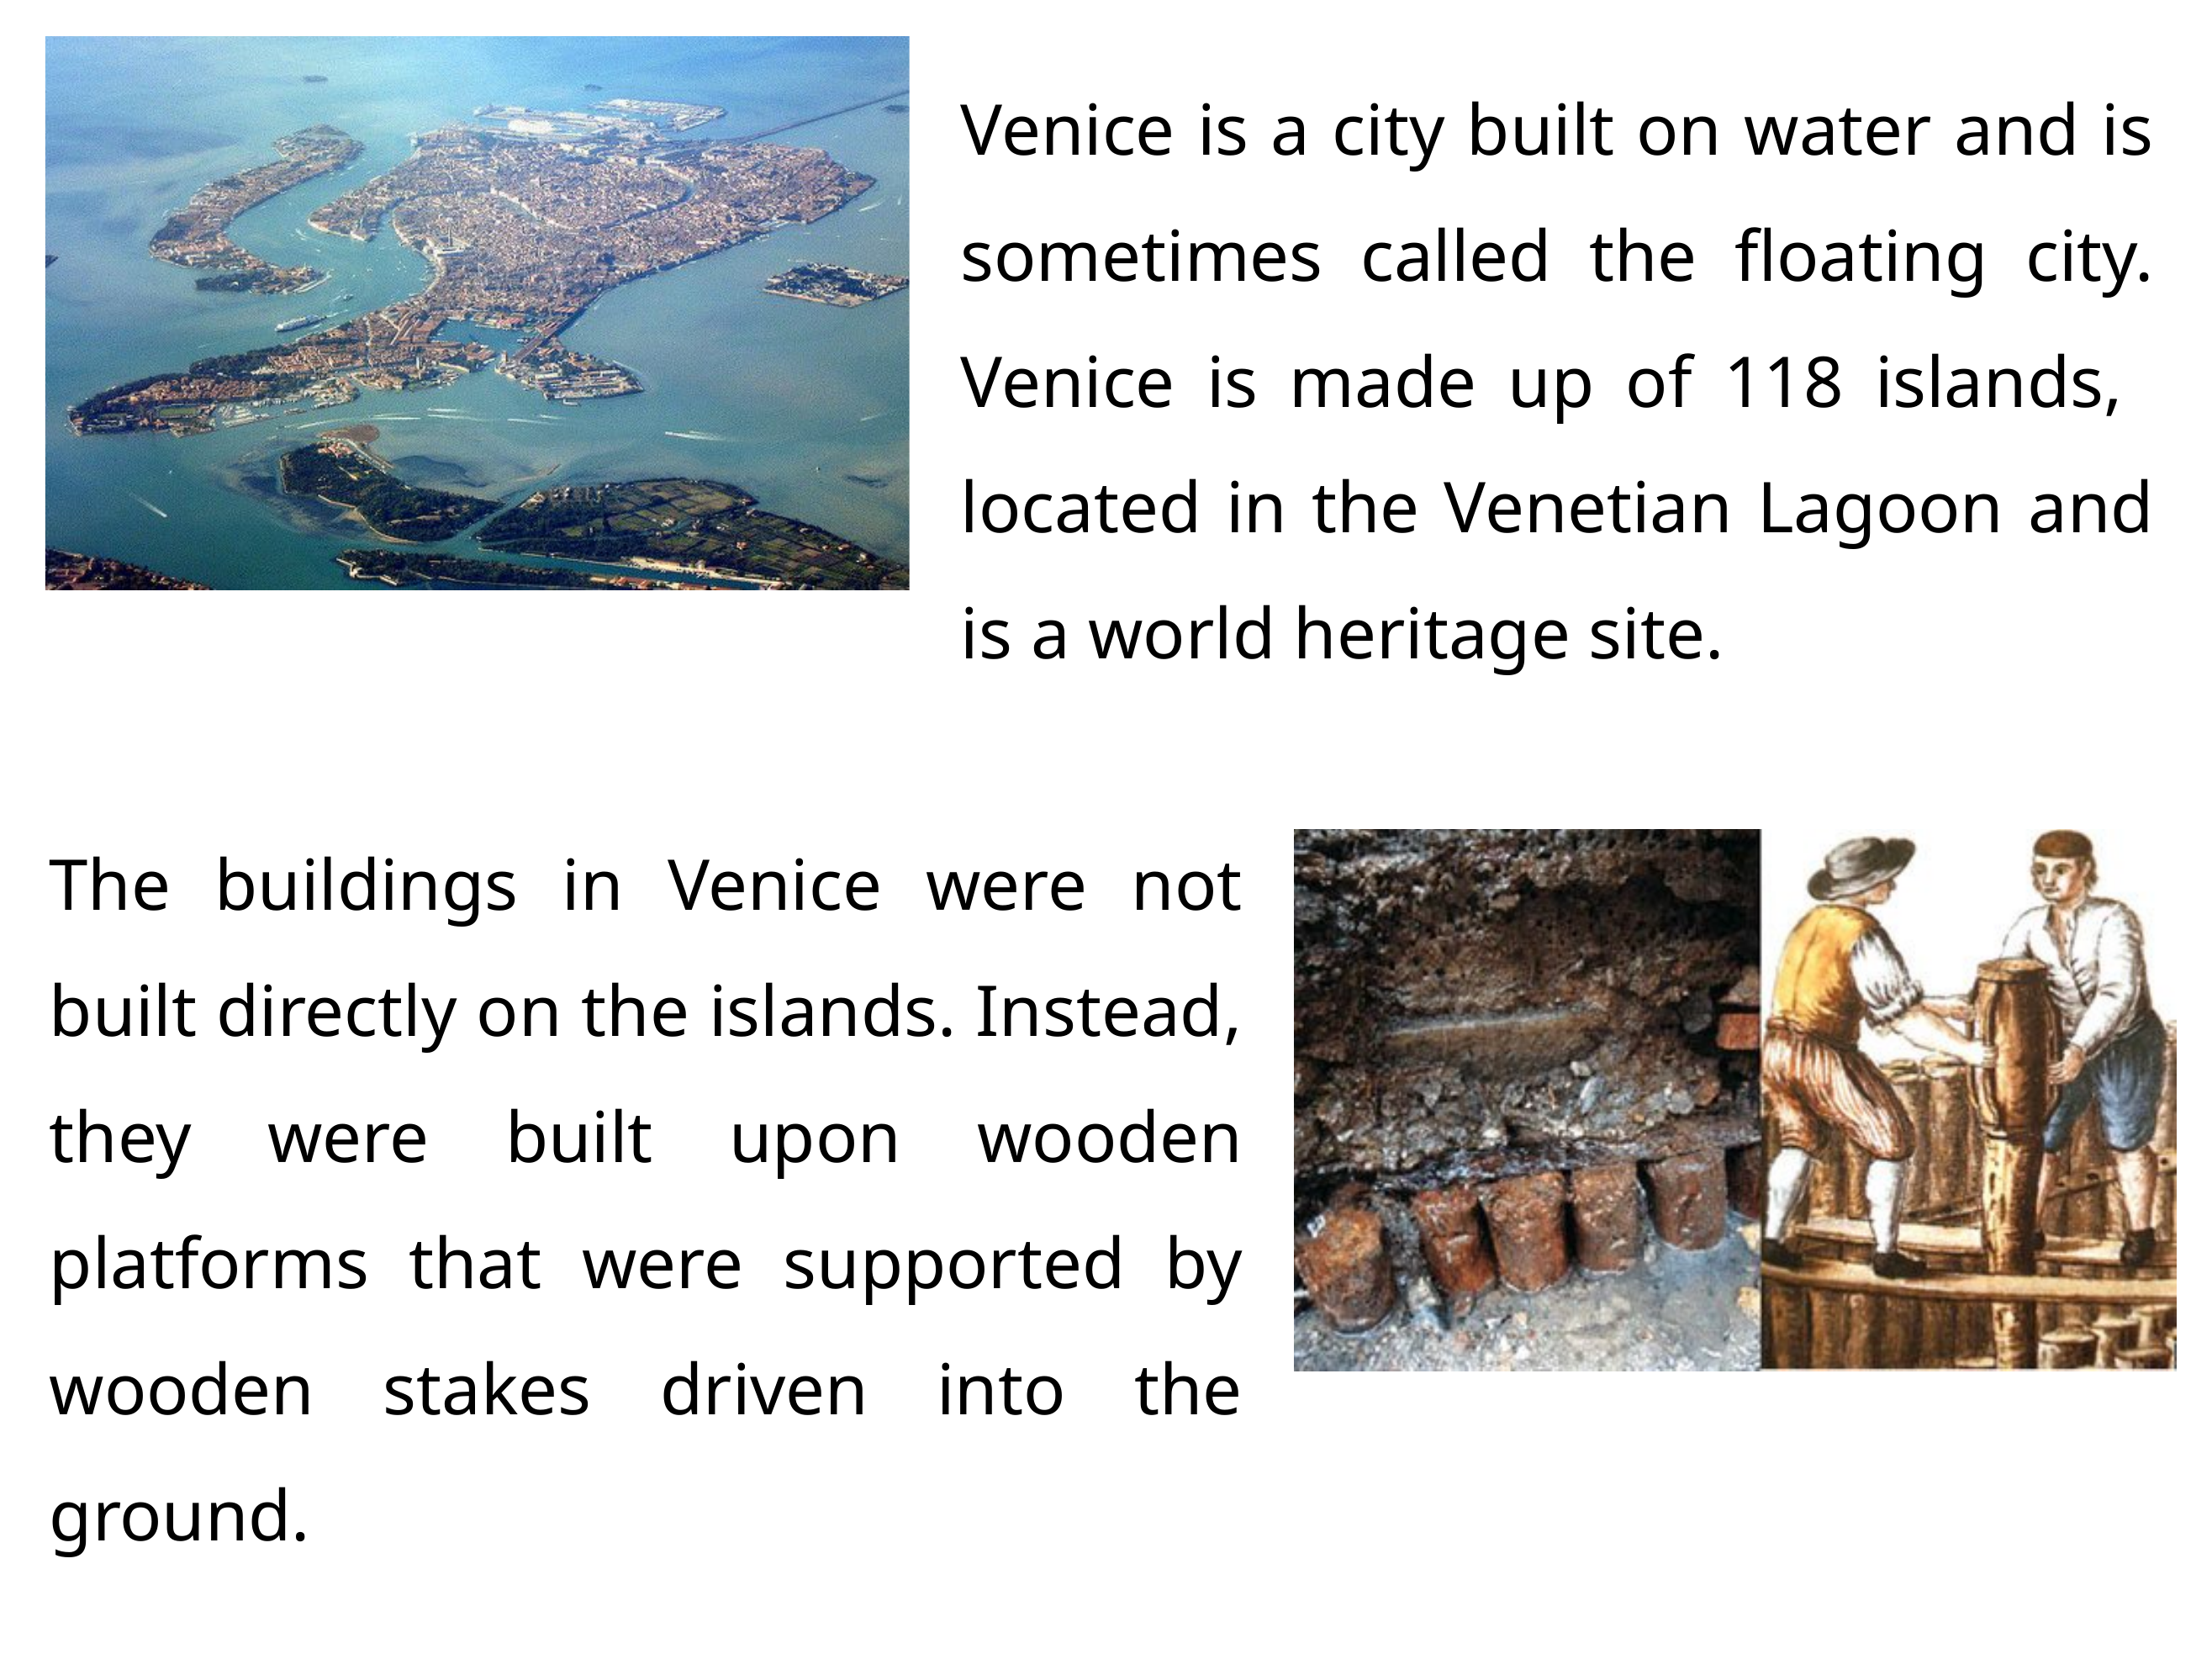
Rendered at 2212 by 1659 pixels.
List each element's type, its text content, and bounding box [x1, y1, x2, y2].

picture [45, 36, 910, 590]
text_box The buildings in Venice were not built directly on the islands. Instead, they were built upon wooden platforms that were supported by wooden stakes driven into the ground. [36, 792, 1256, 1561]
text_box Venice is a city built on water and is sometimes called the floating city. Venice is made up of 118 islands, located in the Venetian Lagoon and is a world heritage site. [948, 36, 2167, 679]
picture [1294, 829, 2177, 1371]
